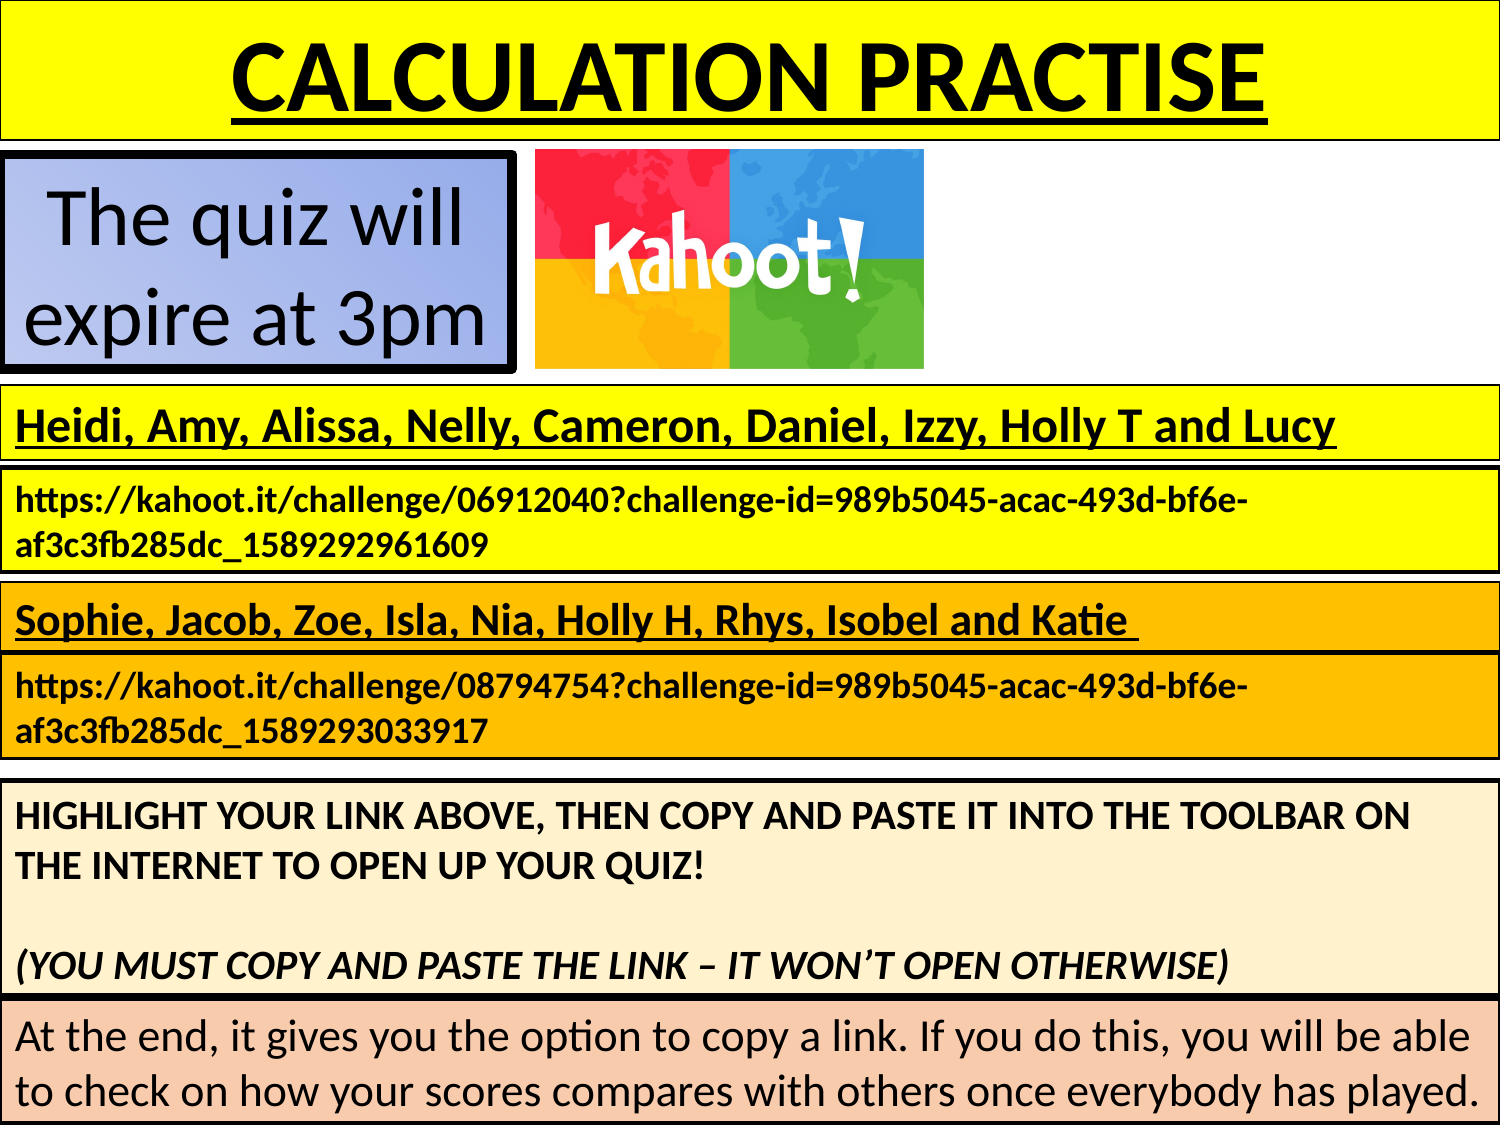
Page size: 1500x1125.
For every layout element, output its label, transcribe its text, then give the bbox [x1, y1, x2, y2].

text_box The quiz will expire at 3pm [0, 154, 513, 369]
text_box https://kahoot.it/challenge/06912040?challenge-id=989b5045-acac-493d-bf6e-af3c3fb285dc_1589292961609 [0, 467, 1500, 573]
text_box Sophie, Jacob, Zoe, Isla, Nia, Holly H, Rhys, Isobel and Katie [0, 581, 1500, 652]
picture [535, 149, 924, 369]
text_box HIGHLIGHT YOUR LINK ABOVE, THEN COPY AND PASTE IT INTO THE TOOLBAR ON THE INTERNET TO OPEN UP YOUR QUIZ! (YOU MUST COPY AND PASTE THE LINK – IT WON’T OPEN OTHERWISE) [0, 780, 1500, 996]
text_box Heidi, Amy, Alissa, Nelly, Cameron, Daniel, Izzy, Holly T and Lucy [0, 385, 1500, 460]
text_box CALCULATION PRACTISE [0, 0, 1500, 140]
text_box At the end, it gives you the option to copy a link. If you do this, you will be able to check on how your scores compares with others once everybody has played. [0, 998, 1500, 1124]
text_box https://kahoot.it/challenge/08794754?challenge-id=989b5045-acac-493d-bf6e-af3c3fb285dc_1589293033917 [0, 653, 1500, 759]
